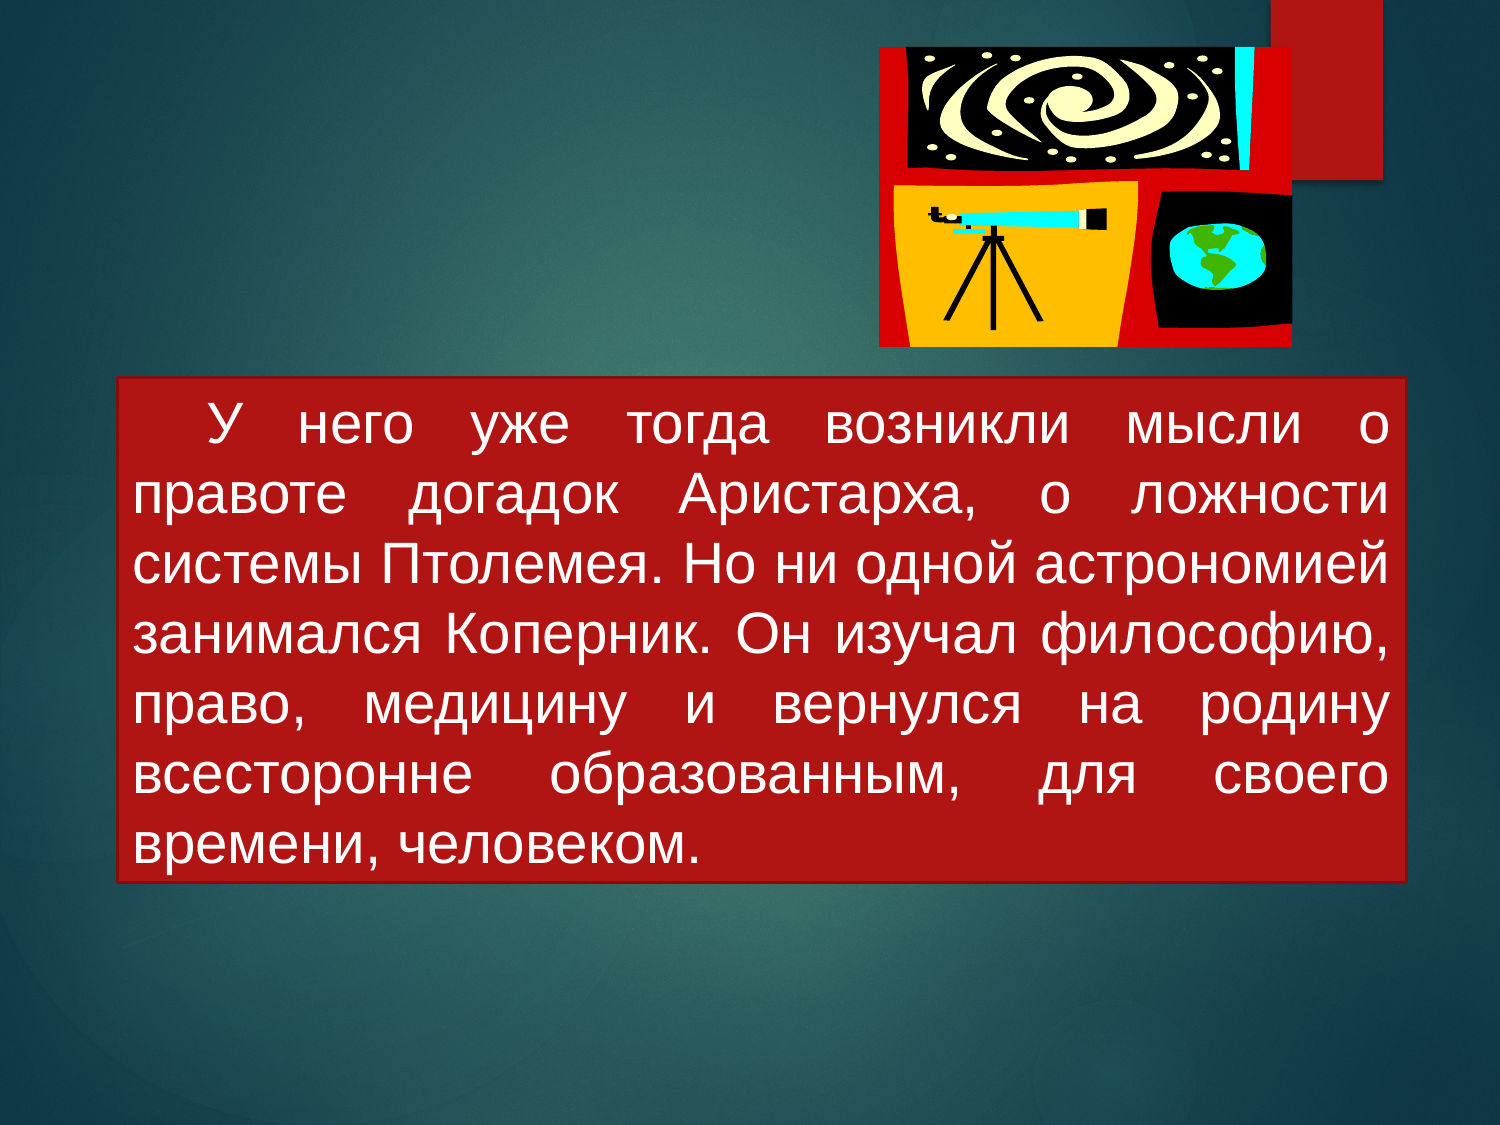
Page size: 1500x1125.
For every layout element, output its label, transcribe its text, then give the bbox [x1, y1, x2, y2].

picture [878, 46, 1293, 348]
text_box У него уже тогда возникли мысли о правоте догадок Аристарха, о ложности системы Птолемея. Но ни одной астрономией занимался Коперник. Он изучал философию, право, медицину и вернулся на родину всесторонне образованным, для своего времени, человеком. [116, 376, 1408, 884]
